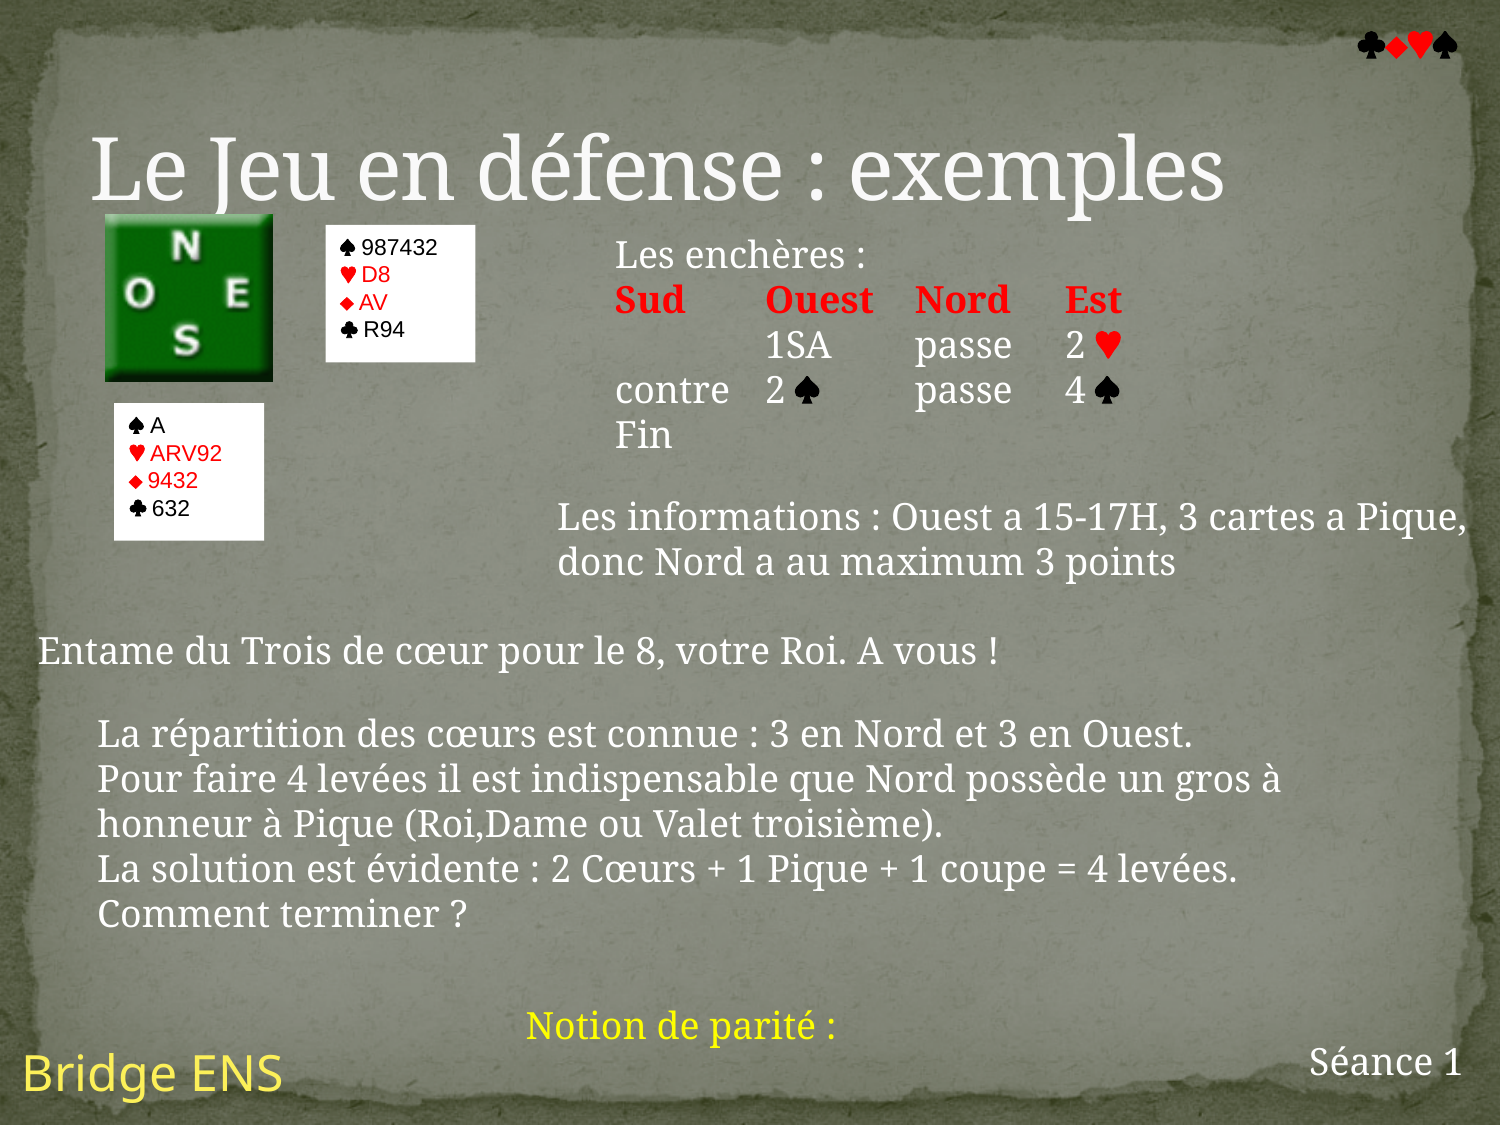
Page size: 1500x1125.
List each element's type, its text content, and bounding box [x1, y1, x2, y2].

text_box Notion de parité : [510, 994, 862, 1055]
text_box La répartition des cœurs est connue : 3 en Nord et 3 en Ouest. Pour faire 4 levées il est indispensable que Nord possède un gros à honneur à Pique (Roi,Dame ou Valet troisième). La solution est évidente : 2 Cœurs + 1 Pique + 1 coupe = 4 levées. Comment terminer ? [82, 702, 1453, 942]
title Le Jeu en défense : exemples [74, 24, 1425, 225]
text_box  [1342, 13, 1472, 73]
text_box Entame du Trois de cœur pour le 8, votre Roi. A vous ! [22, 619, 1026, 680]
text_box  A  ARV92  9432  632 [114, 403, 265, 541]
text_box Séance 1 [1294, 1030, 1479, 1091]
text_box Les enchères : Sud Ouest Nord Est 1SA passe 2  contre 2  passe 4  Fin [599, 223, 1138, 463]
text_box Les informations : Ouest a 15-17H, 3 cartes a Pique, donc Nord a au maximum 3 points [542, 485, 1484, 591]
text_box Bridge ENS [6, 1034, 299, 1109]
text_box  987432  D8  AV  R94 [325, 224, 476, 363]
picture [105, 214, 273, 382]
